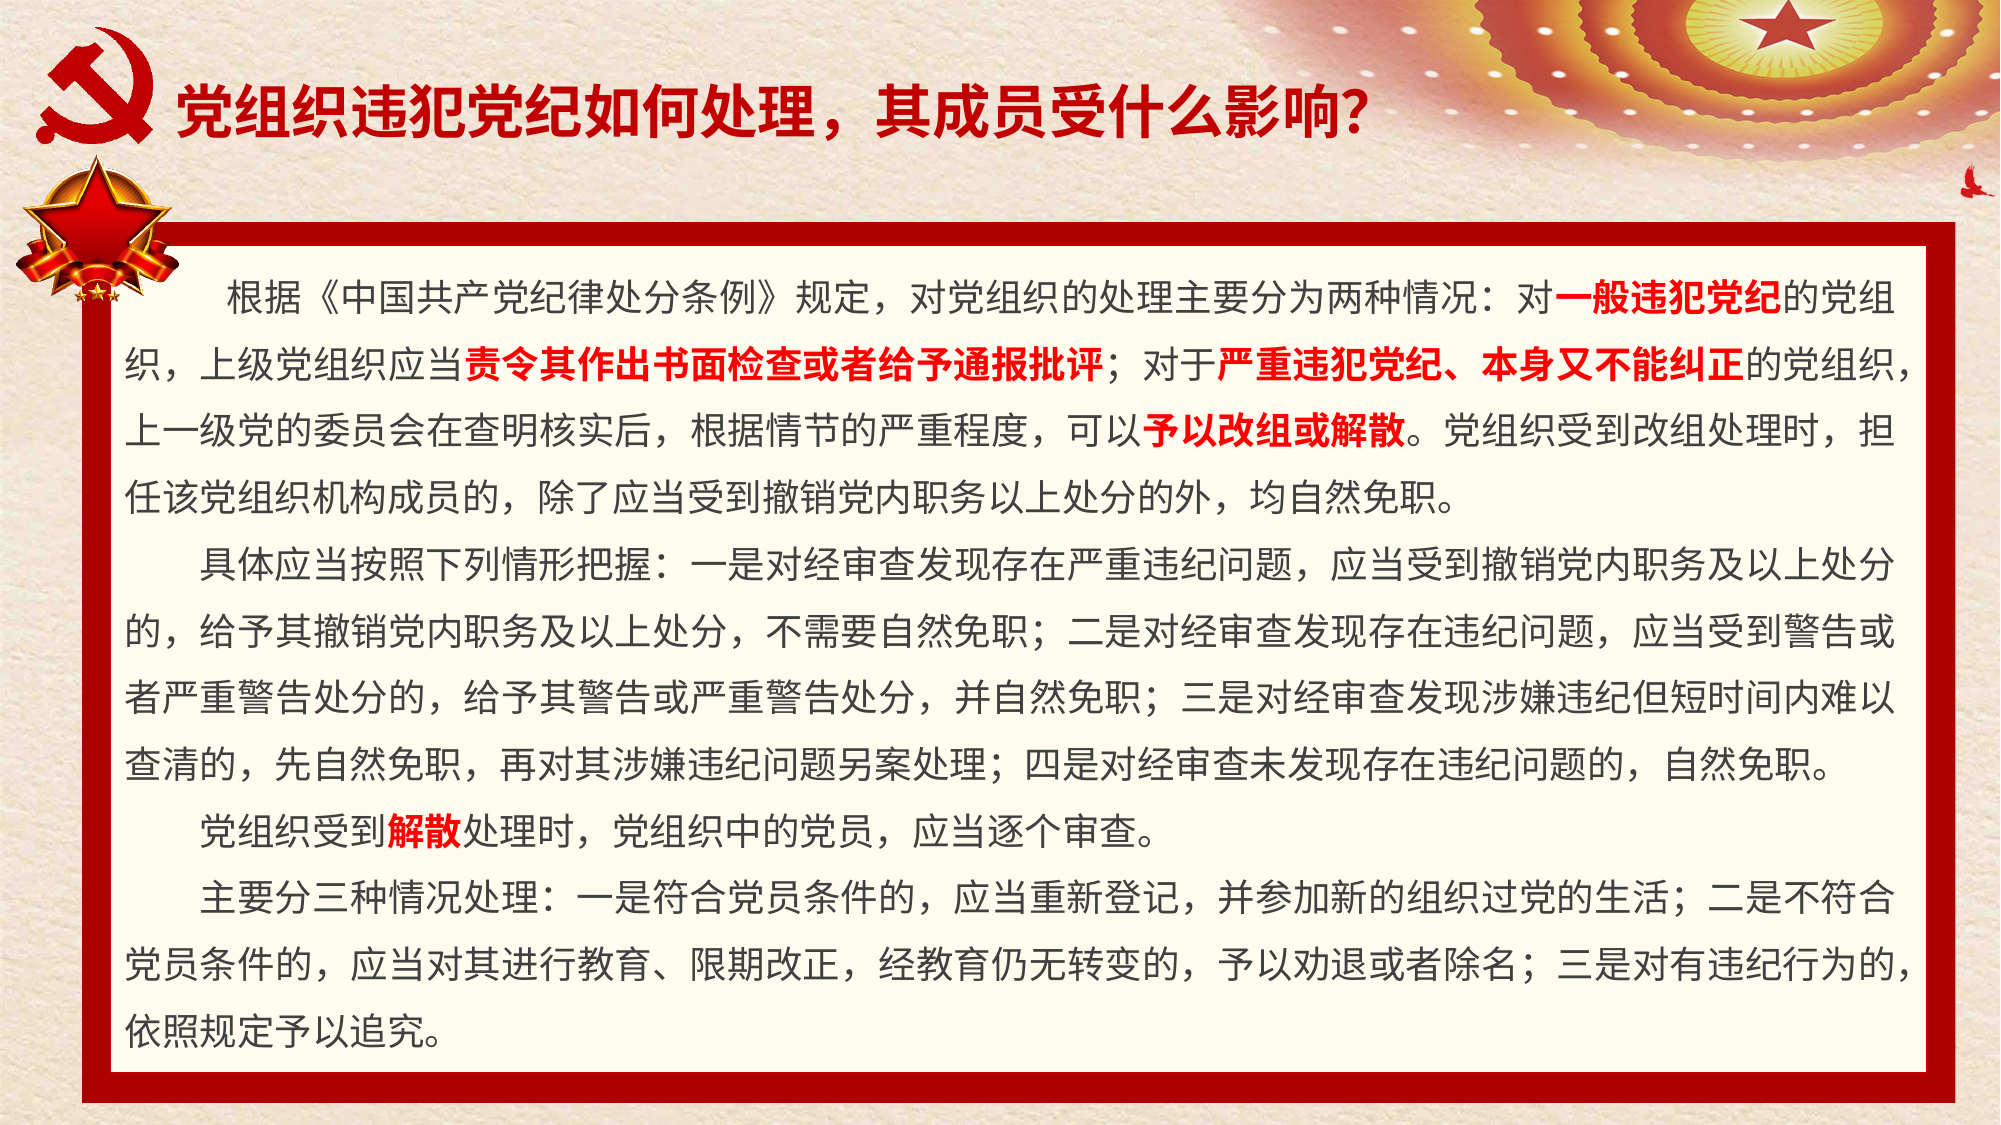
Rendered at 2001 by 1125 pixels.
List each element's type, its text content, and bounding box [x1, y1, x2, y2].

picture [0, 0, 2001, 1125]
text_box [82, 222, 1956, 1103]
text_box 党组织违犯党纪如何处理，其成员受什么影响？ [160, 67, 1382, 222]
